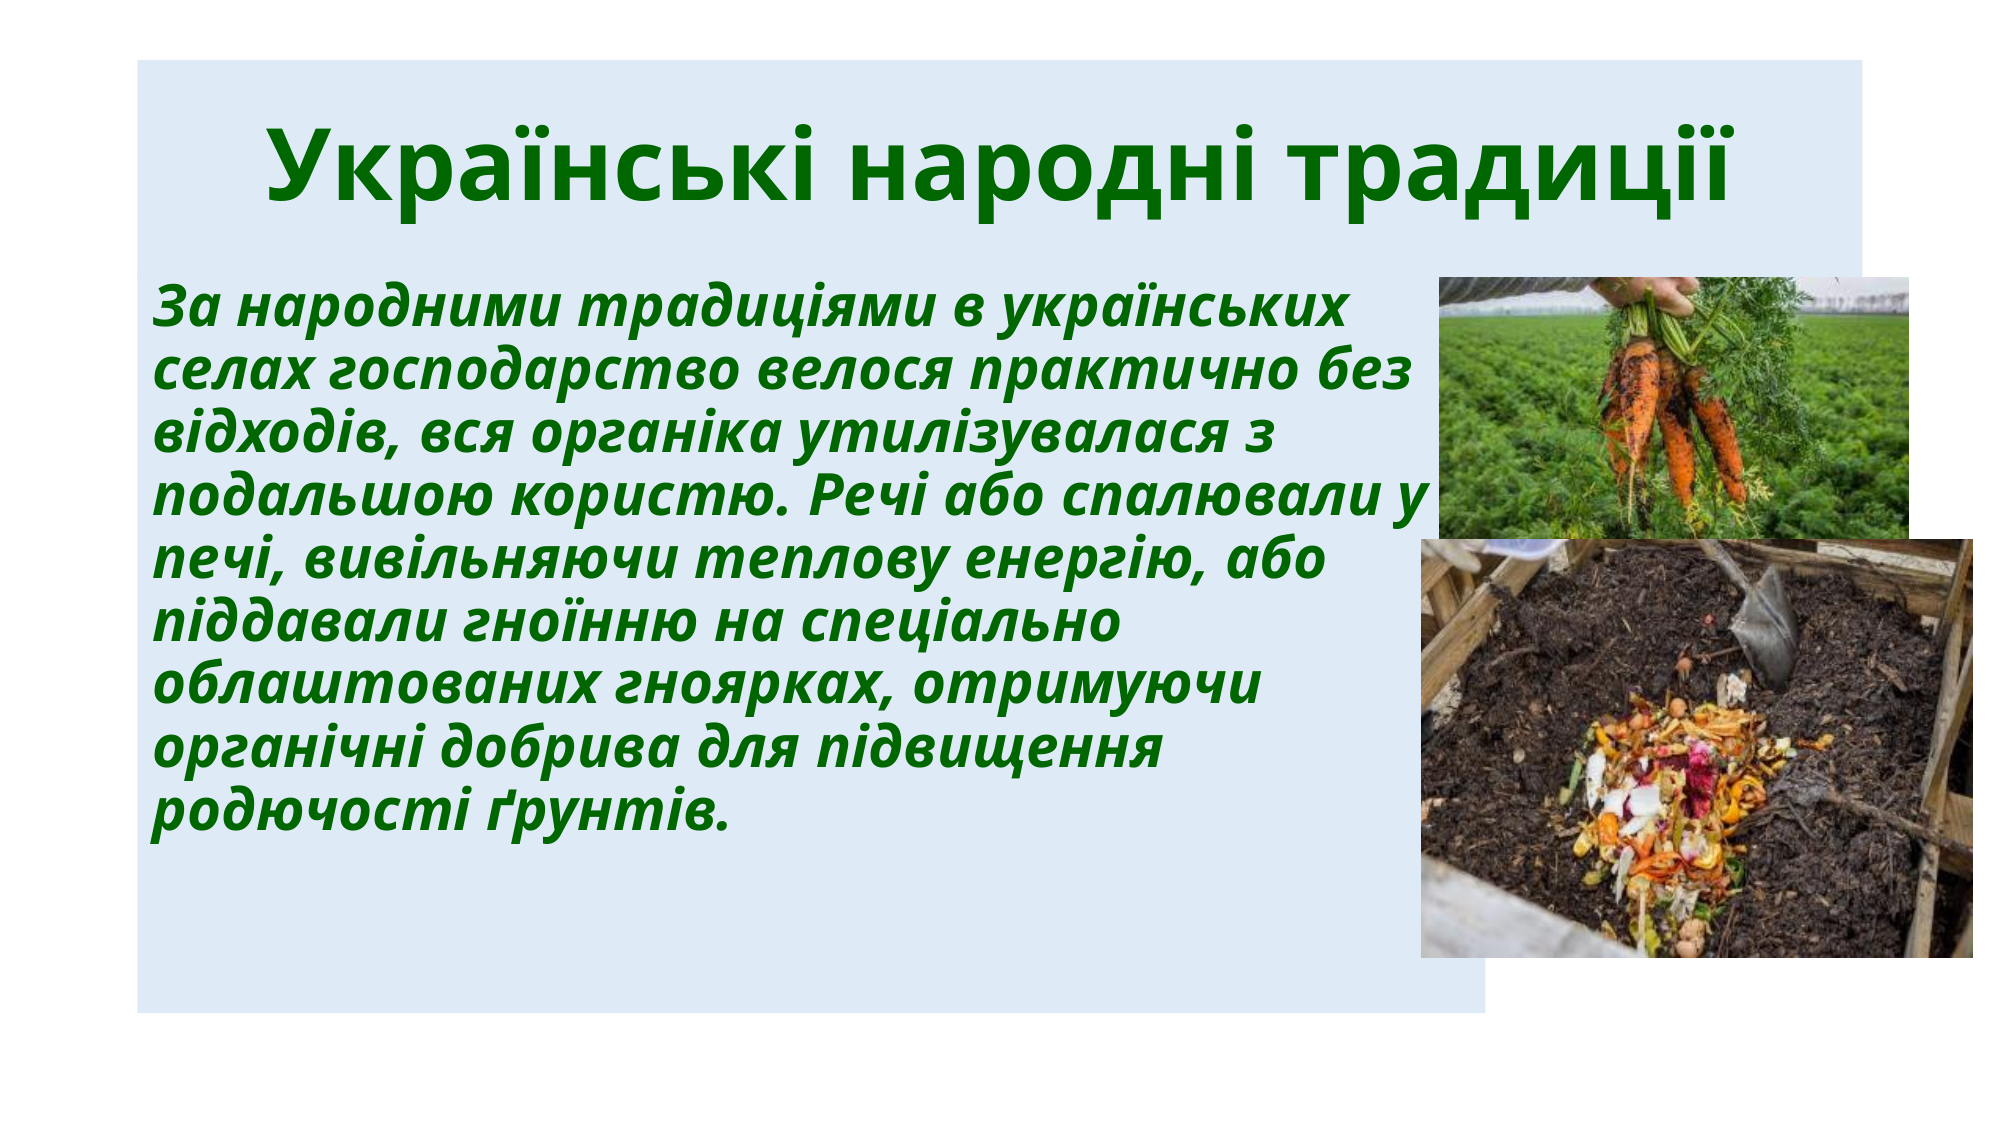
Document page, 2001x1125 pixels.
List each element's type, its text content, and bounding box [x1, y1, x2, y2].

list За народними традиціями в українських селах господарство велося практично без відходів, вся органіка утилізувалася з подальшою користю. Речі або спалювали у печі, вивільняючи теплову енергію, або піддавали гноїнню на спеціально облаштованих гноярках, отримуючи органічні добрива для підвищення родючості ґрунтів. [137, 278, 1486, 1014]
title Українські народні традиції [137, 59, 1863, 278]
picture [1421, 277, 1973, 958]
